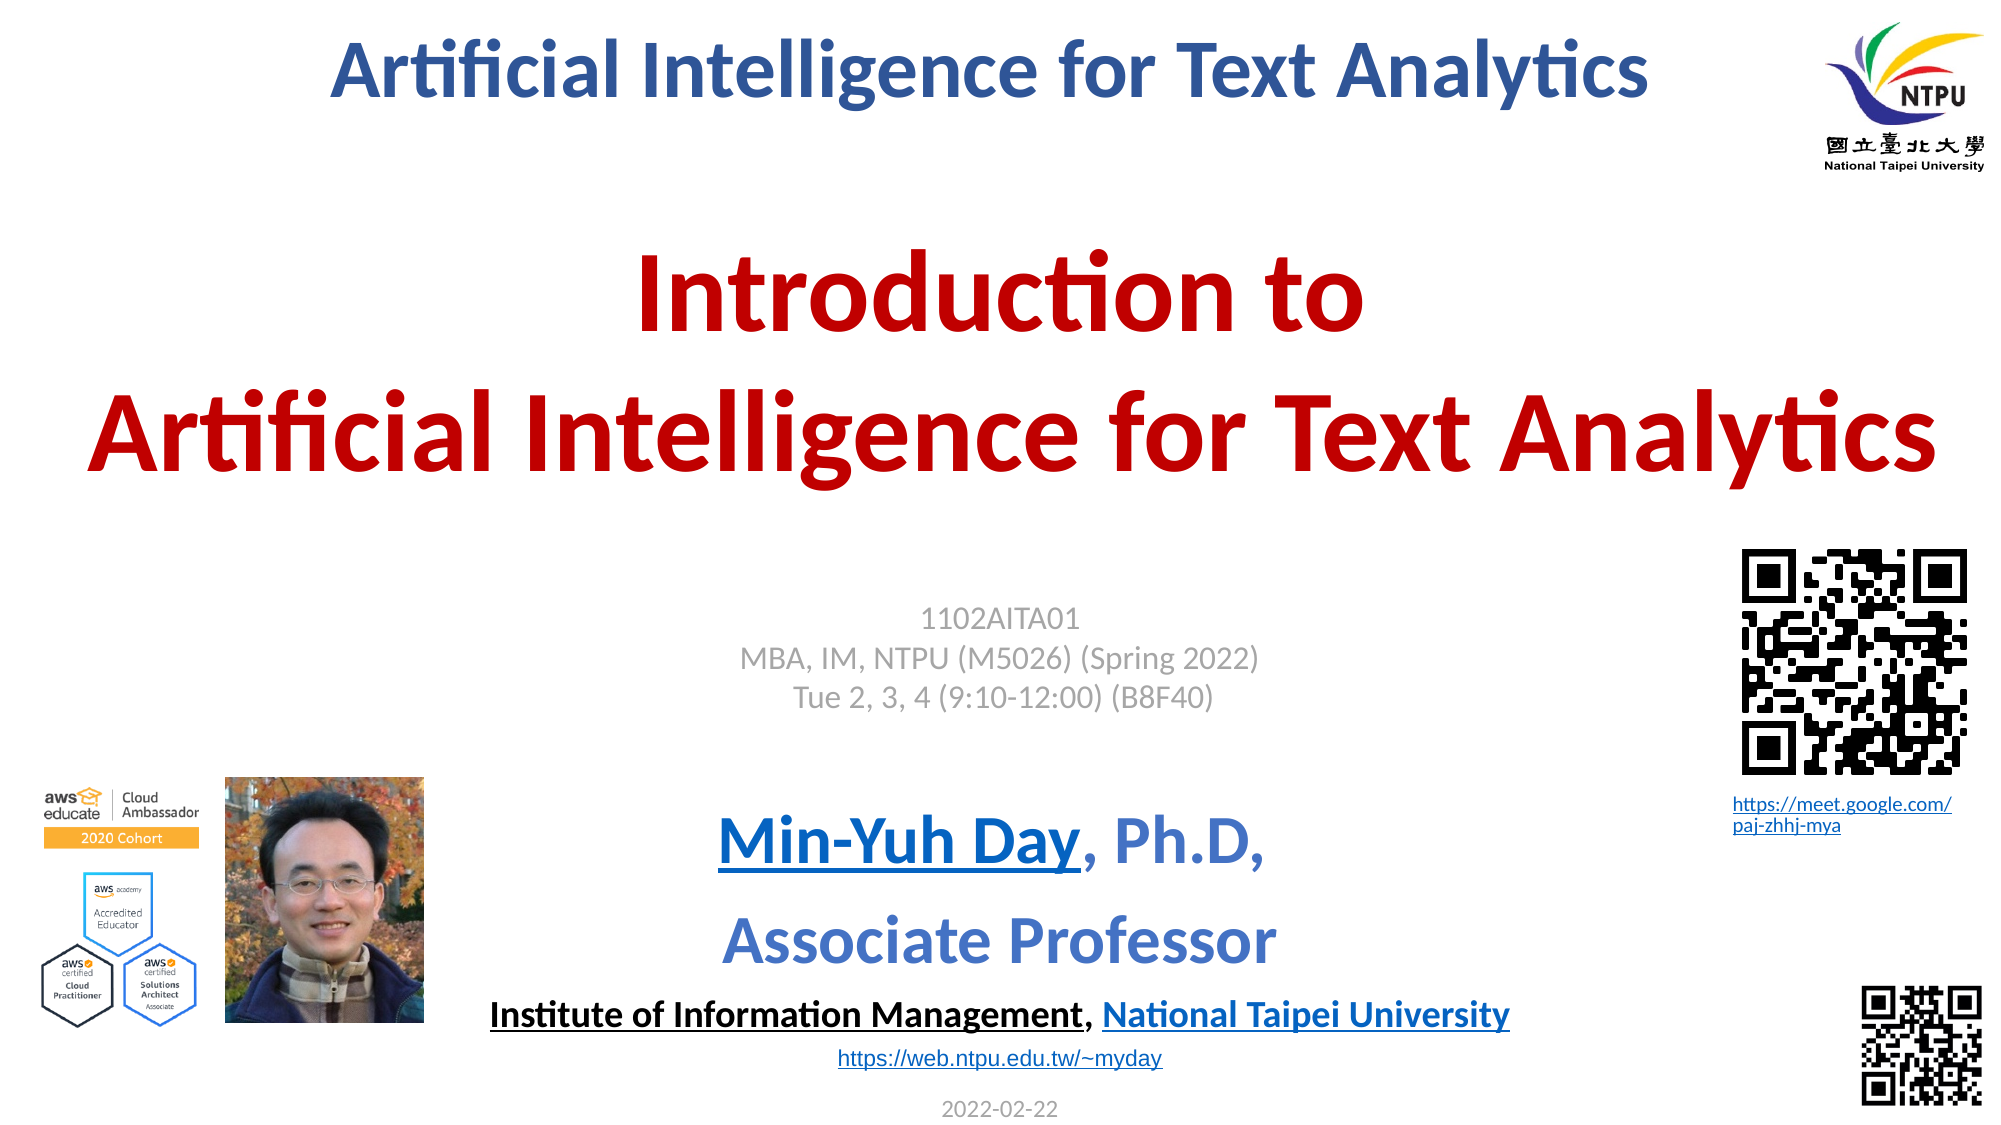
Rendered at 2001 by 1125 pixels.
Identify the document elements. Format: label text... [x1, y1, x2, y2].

text_box 2022-02-22 [744, 1085, 1256, 1125]
picture [1825, 132, 1984, 172]
title Introduction to Artificial Intelligence for Text Analytics [44, 188, 1984, 502]
picture [225, 777, 424, 1023]
text_box Min-Yuh Day, Ph.D, Associate Professor Institute of Information Management, National Taipei University https://web.ntpu.edu.tw/~myday [307, 770, 1693, 1086]
text_box 1102AITA01 MBA, IM, NTPU (M5026) (Spring 2022) Tue 2, 3, 4 (9:10-12:00) (B8F40) [521, 588, 1479, 723]
text_box https://meet.google.com/paj-zhhj-mya [1717, 808, 1978, 823]
slide_number 11 [1550, 1065, 2000, 1125]
picture [44, 787, 199, 857]
subtitle Artificial Intelligence for Text Analytics [249, 6, 1750, 142]
picture [1856, 980, 1987, 1111]
picture [35, 872, 202, 1028]
picture [1708, 515, 2000, 808]
picture [1825, 22, 1984, 125]
